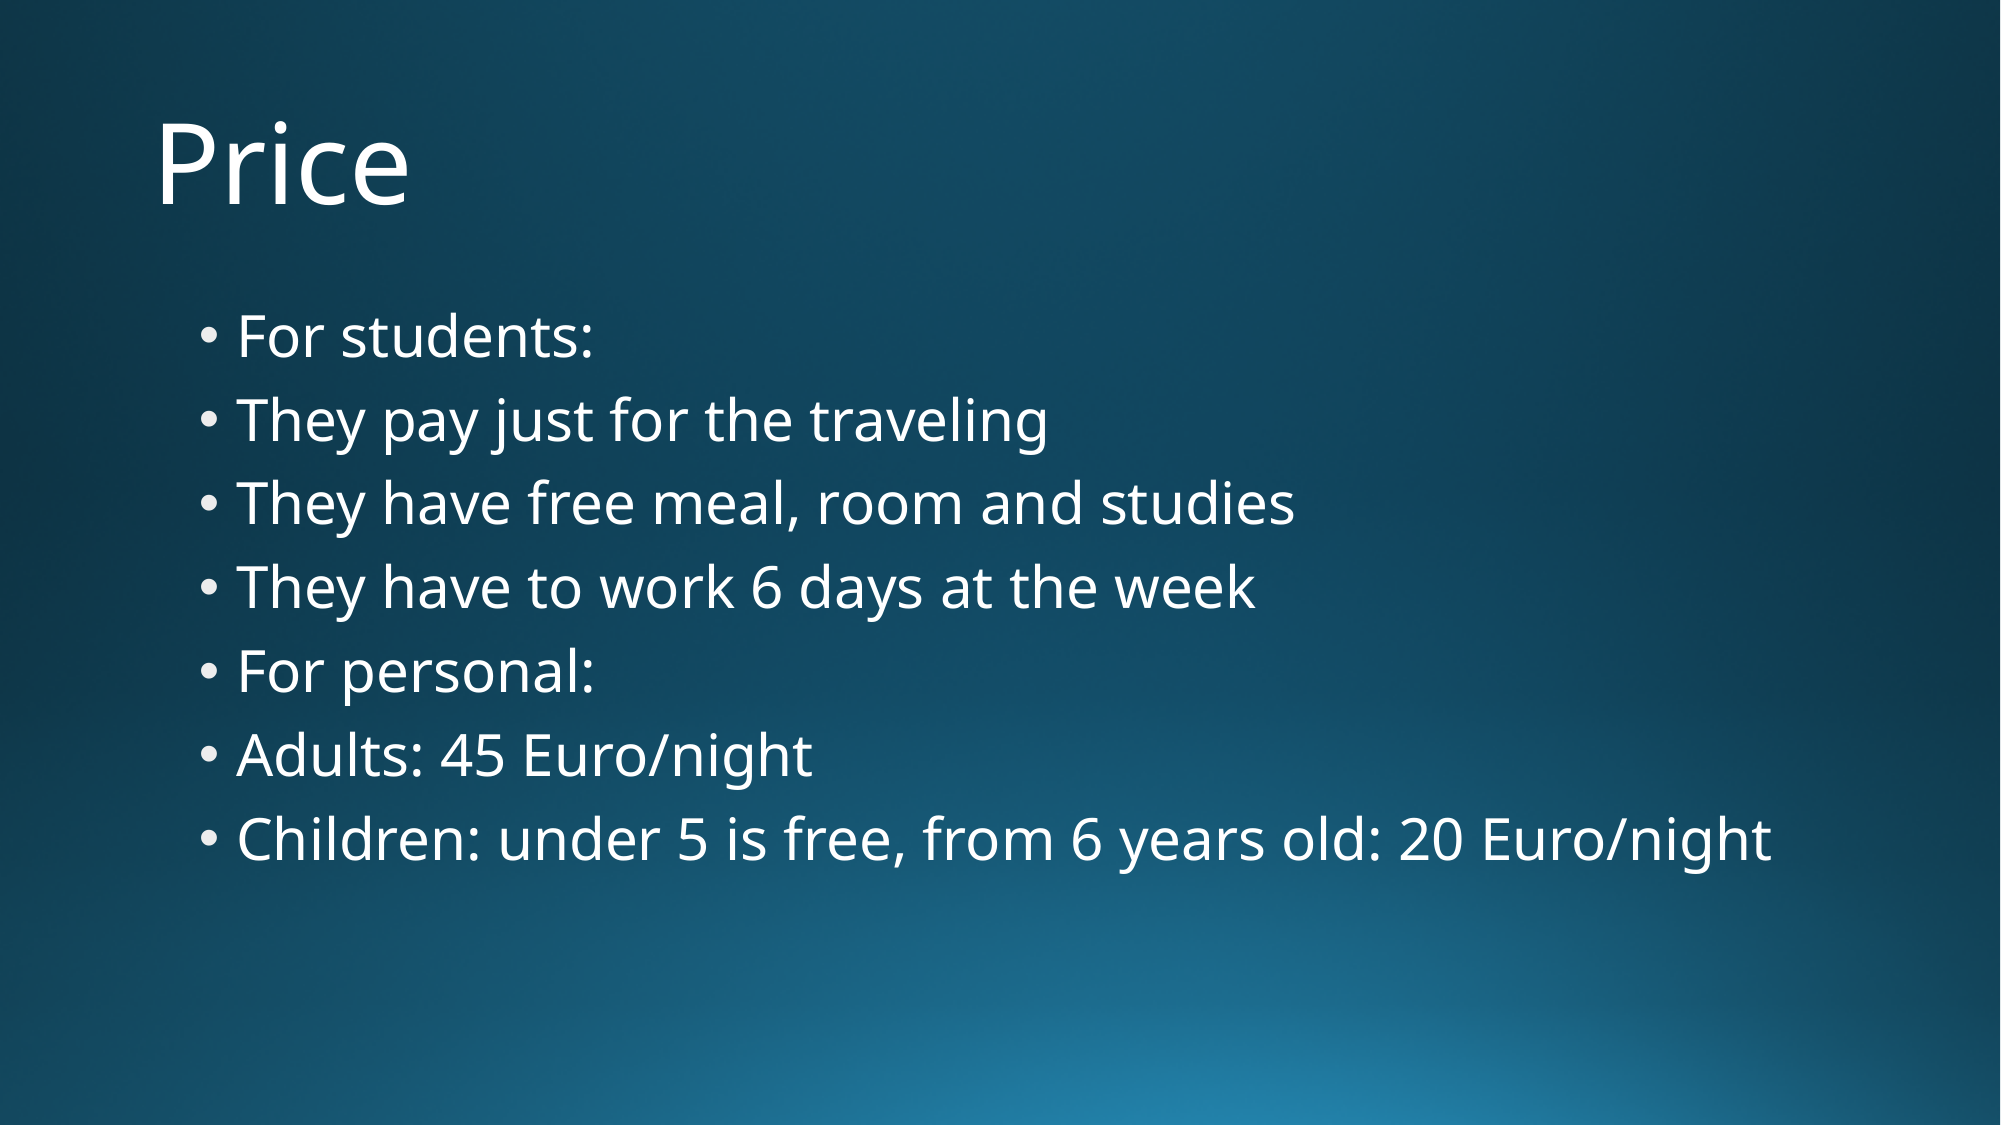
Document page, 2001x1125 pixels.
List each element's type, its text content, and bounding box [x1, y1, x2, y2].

title Price [137, 59, 1863, 278]
picture [0, 0, 2001, 1125]
list For students: They pay just for the traveling They have free meal, room and studies They have to work 6 days at the week For personal: Adults: 45 Euro/night Children: under 5 is free, from 6 years old: 20 Euro/night [183, 299, 1863, 1014]
